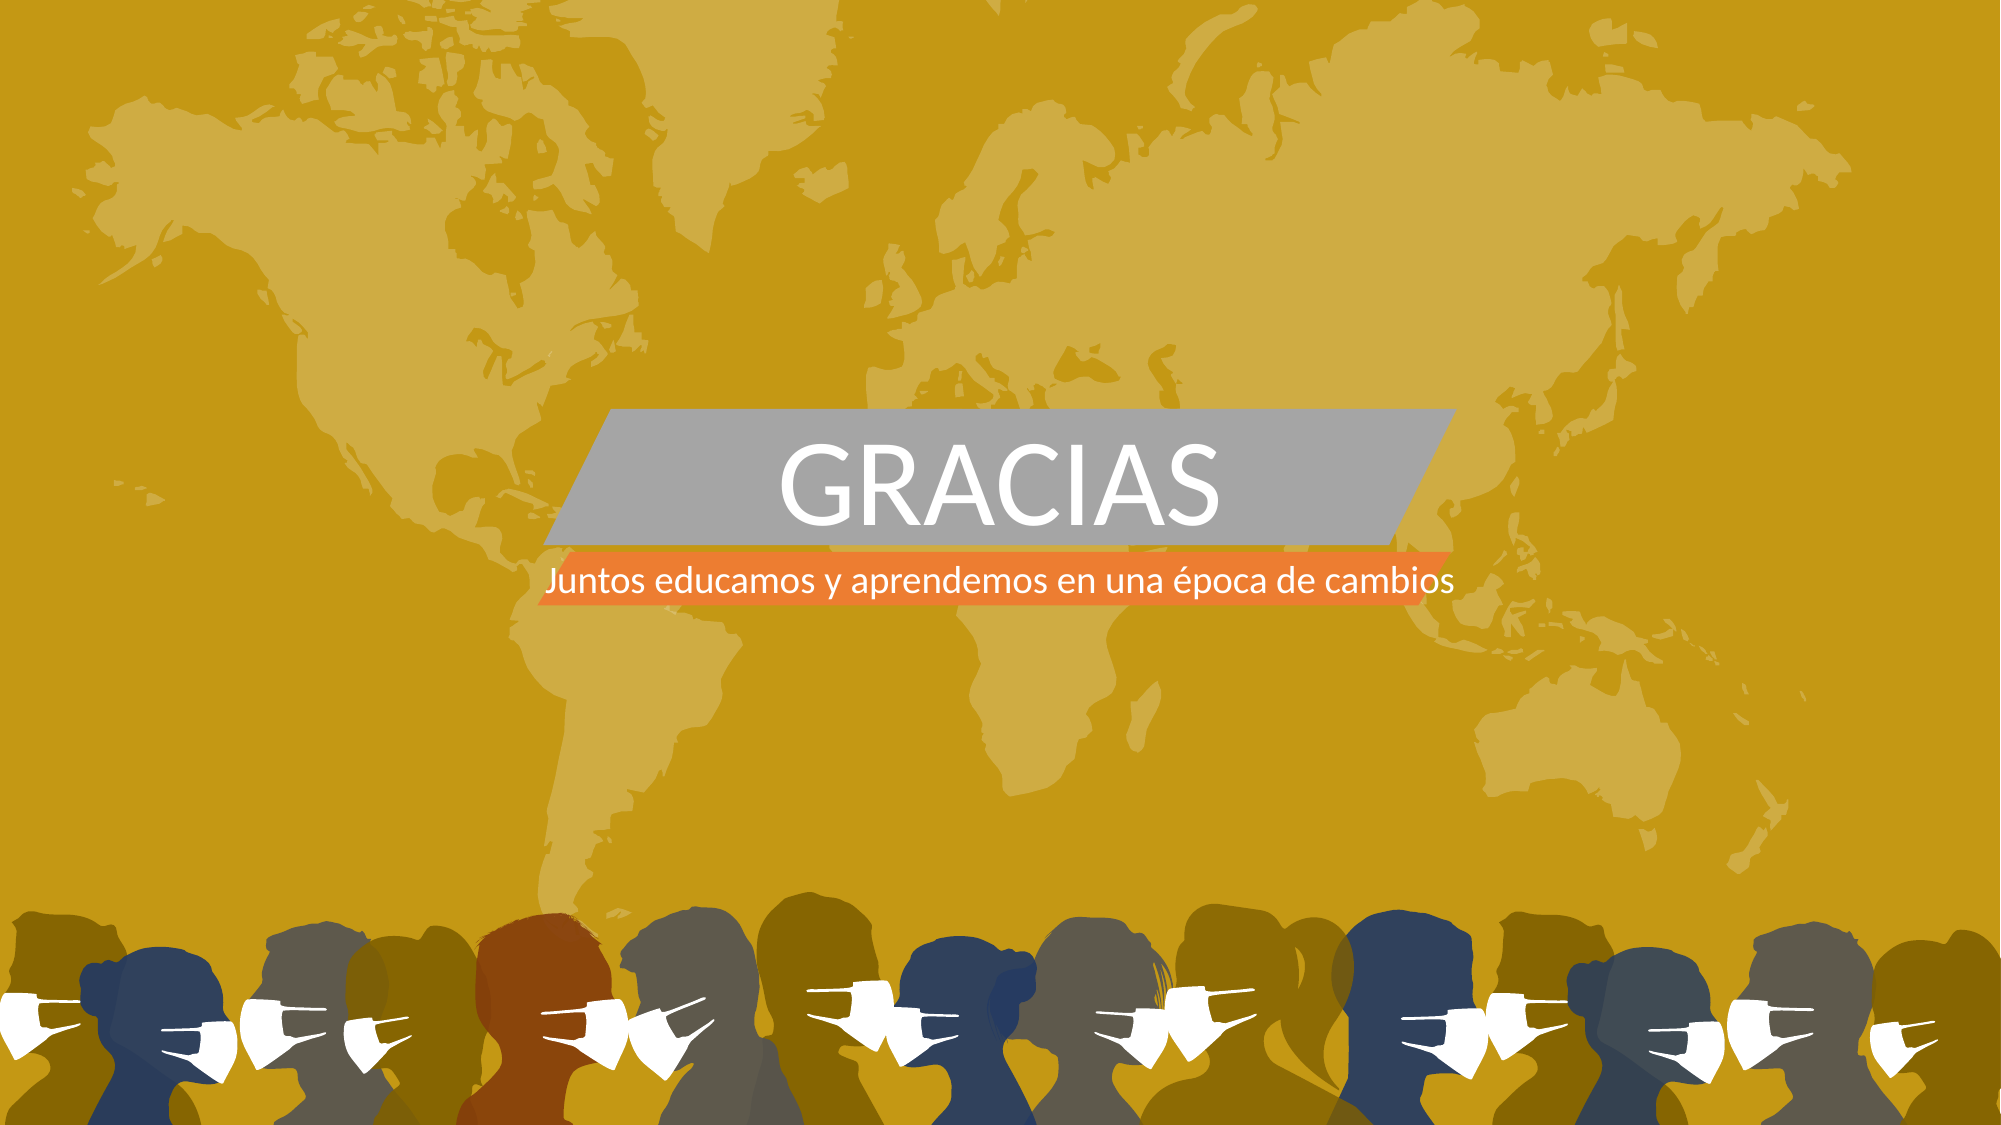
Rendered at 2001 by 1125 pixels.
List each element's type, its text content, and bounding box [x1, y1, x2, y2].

text_box GRACIAS [0, 393, 2000, 546]
text_box Juntos educamos y aprendemos en una época de cambios [0, 546, 2000, 609]
